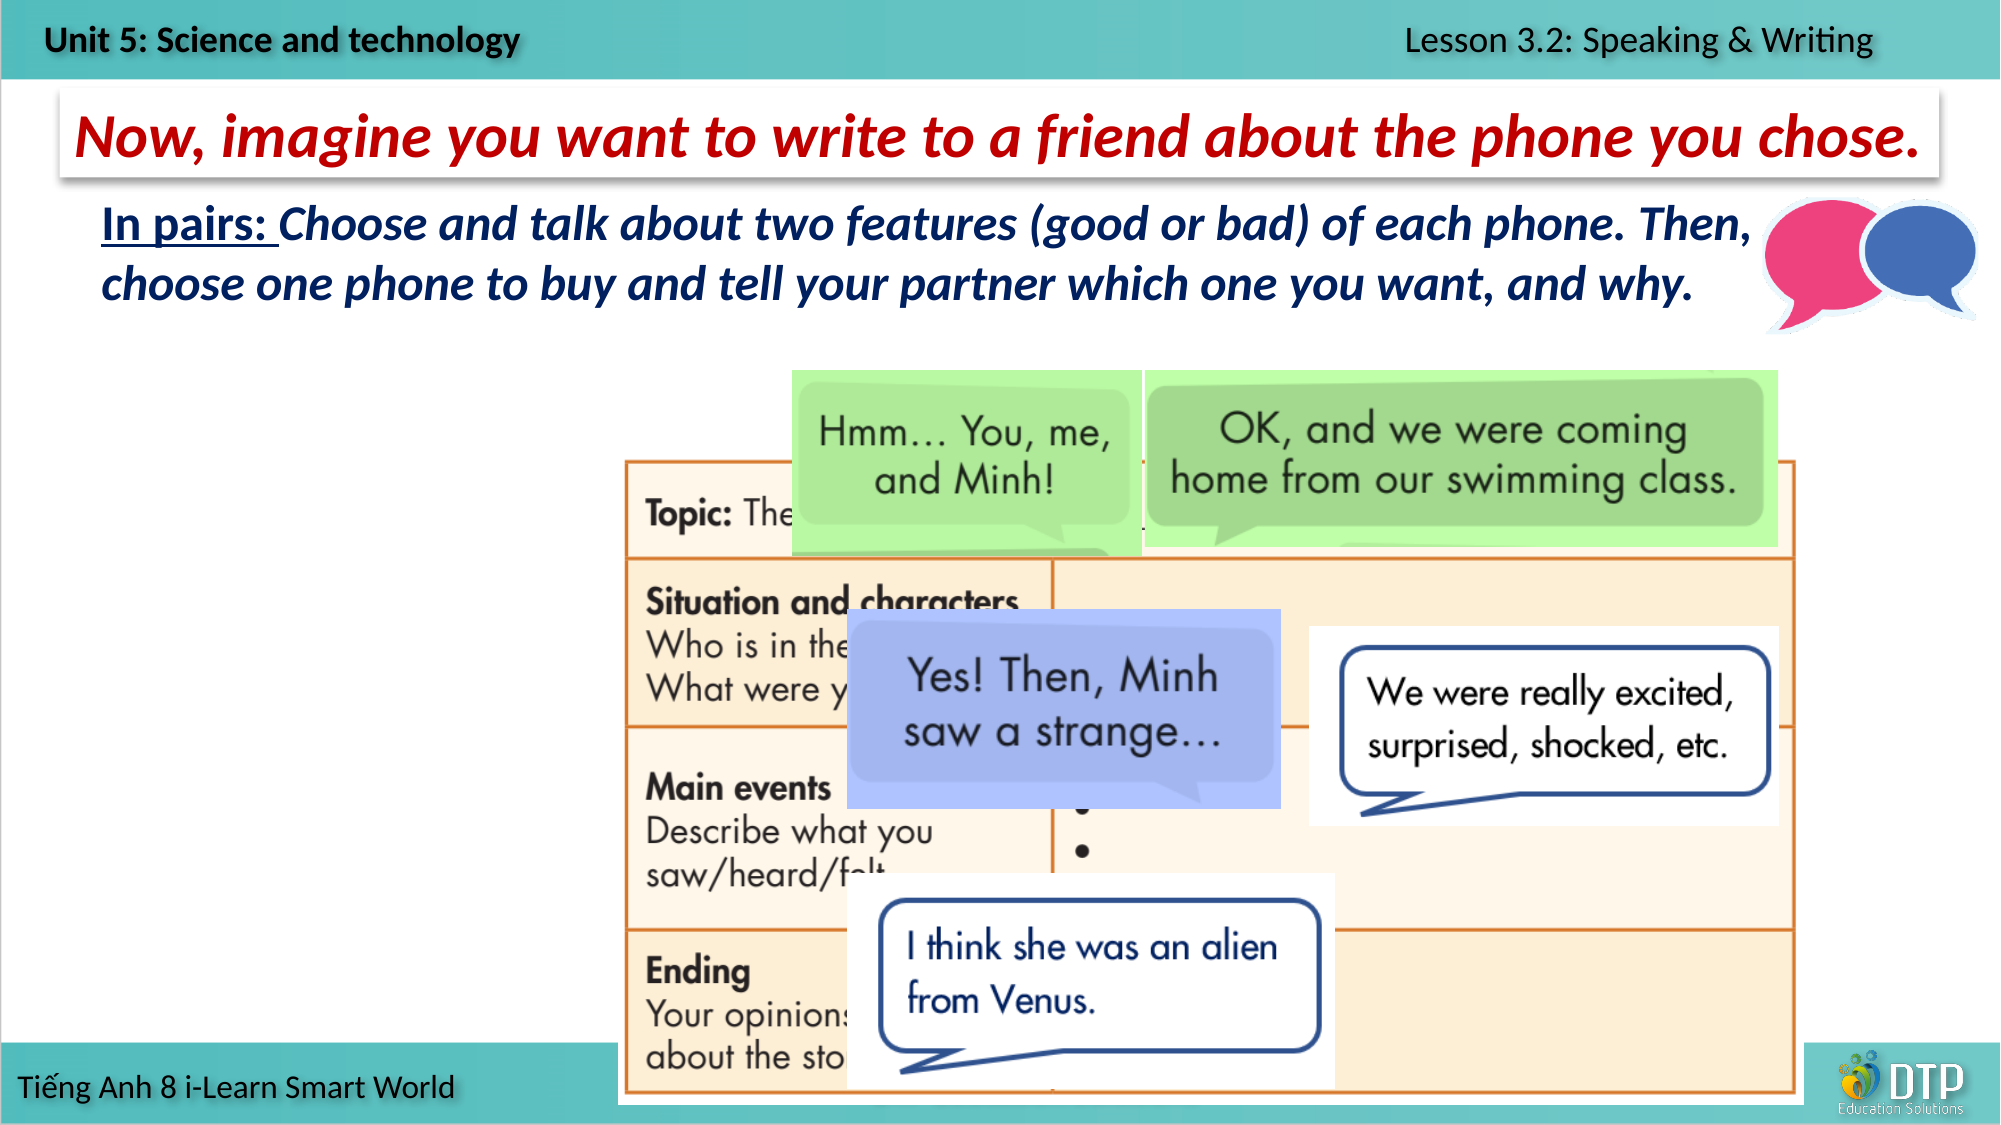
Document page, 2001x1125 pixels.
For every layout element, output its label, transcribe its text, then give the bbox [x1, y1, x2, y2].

picture [0, 0, 2000, 1125]
text_box In pairs: Choose and talk about two features (good or bad) of each phone. Then, choose one phone to buy and tell your partner which one you want, and why. [86, 182, 1847, 318]
text_box Now, imagine you want to write to a friend about the phone you chose. [59, 87, 1940, 178]
